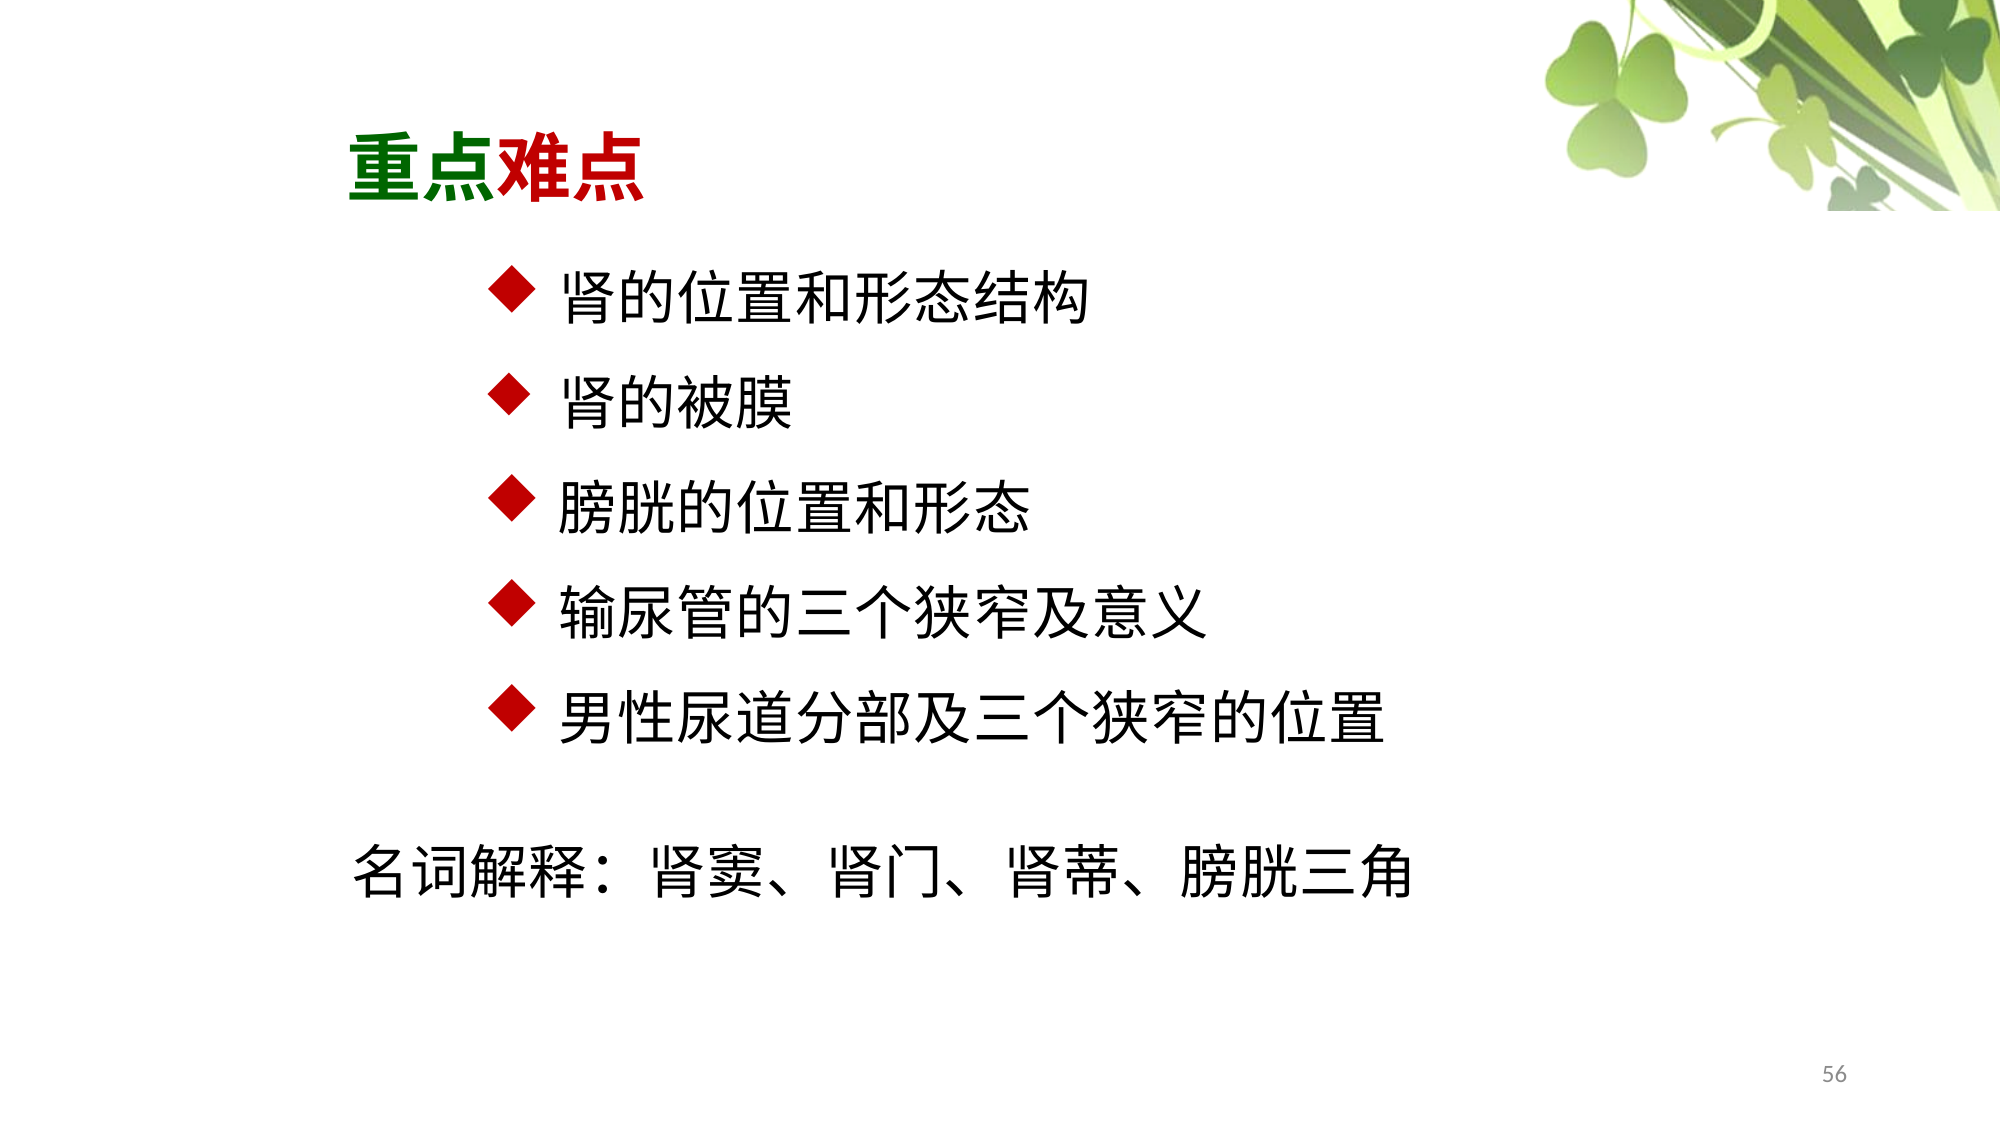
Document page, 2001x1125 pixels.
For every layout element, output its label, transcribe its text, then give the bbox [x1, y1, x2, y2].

text_box 名词解释：肾窦、肾门、肾蒂、膀胱三角 [336, 827, 1433, 913]
text_box [500, 104, 2000, 126]
text_box [662, 130, 2000, 152]
slide_number 56 [1412, 1042, 1863, 1103]
text_box [662, 155, 2000, 178]
text_box 小叶间V [500, 79, 2000, 101]
text_box 重点难点 [331, 112, 662, 218]
text_box 男性尿道的特点 [662, 180, 2000, 204]
text_box [500, 0, 2000, 49]
text_box [500, 53, 2000, 75]
text_box 肾的位置和形态结构 肾的被膜 膀胱的位置和形态 输尿管的三个狭窄及意义 男性尿道分部及三个狭窄的位置 [468, 219, 1532, 759]
